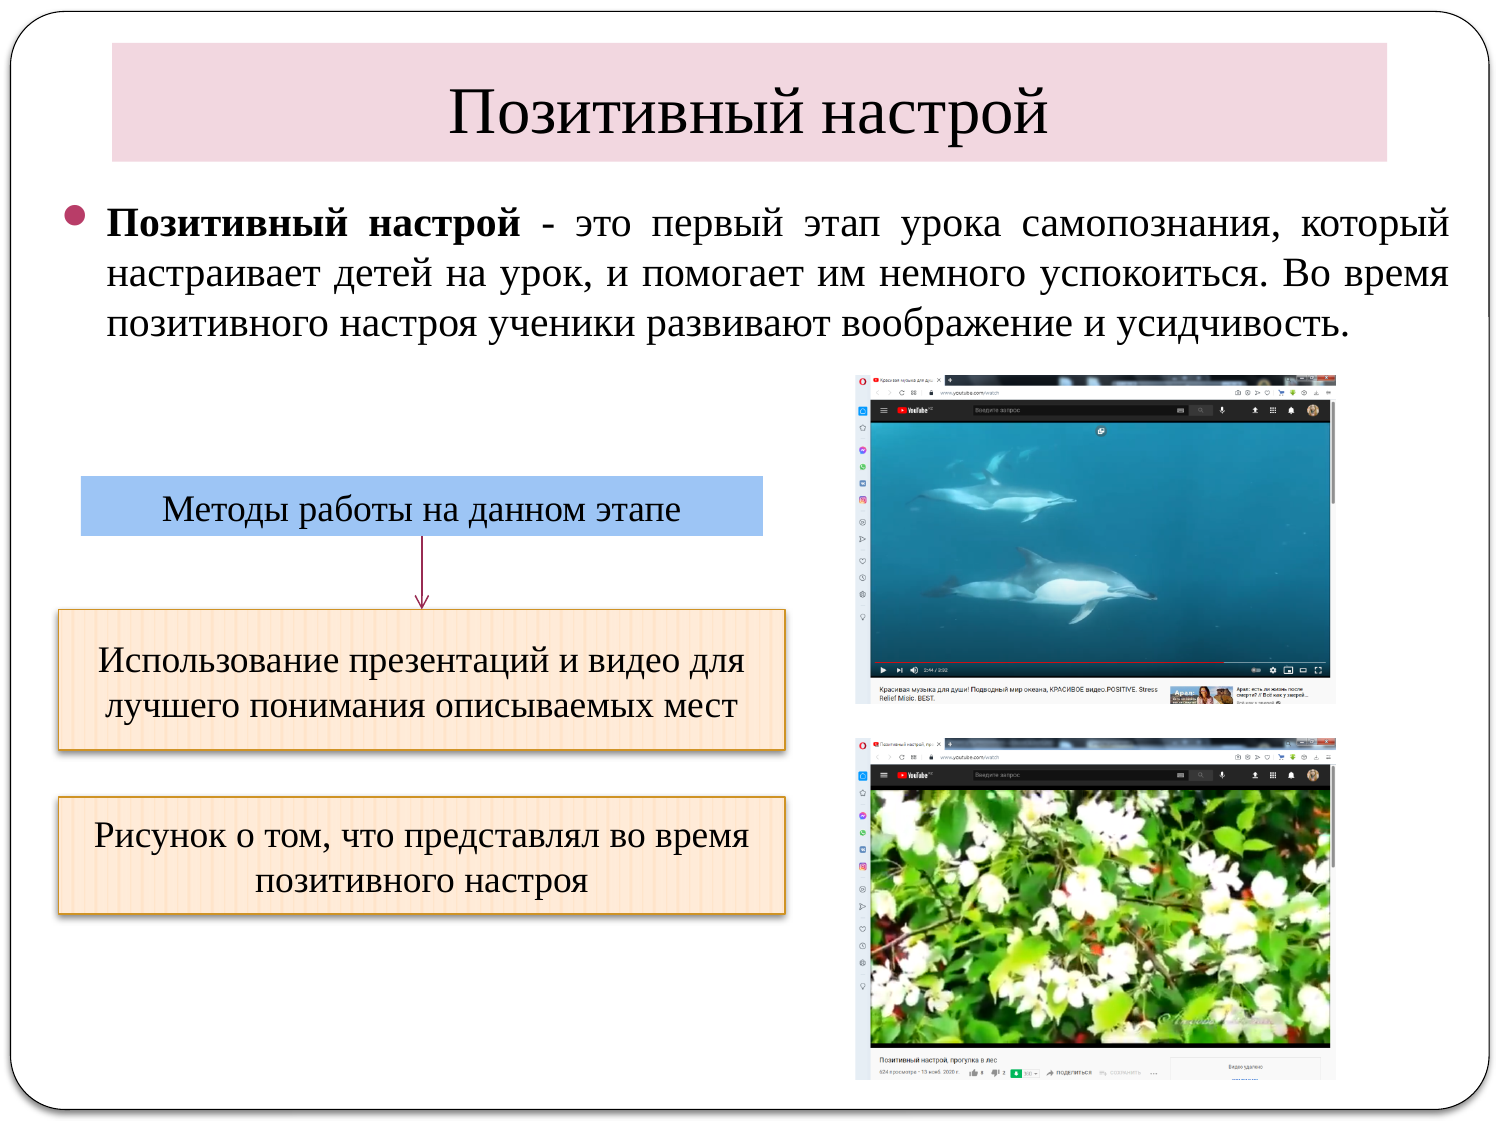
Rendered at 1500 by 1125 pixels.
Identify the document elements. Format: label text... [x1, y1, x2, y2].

title Позитивный настрой [112, 42, 1388, 162]
list Позитивный настрой - это первый этап урока самопознания, который настраивает детей на урок, и помогает им немного успокоиться. Во время позитивного настроя ученики развивают воображение и усидчивость. [46, 187, 1465, 375]
picture [855, 737, 1337, 1080]
text_box Методы работы на данном этапе [80, 476, 763, 536]
text_box Использование презентаций и видео для лучшего понимания описываемых мест [58, 609, 786, 751]
text_box Рисунок о том, что представлял во время позитивного настроя [58, 796, 786, 915]
picture [855, 374, 1337, 704]
